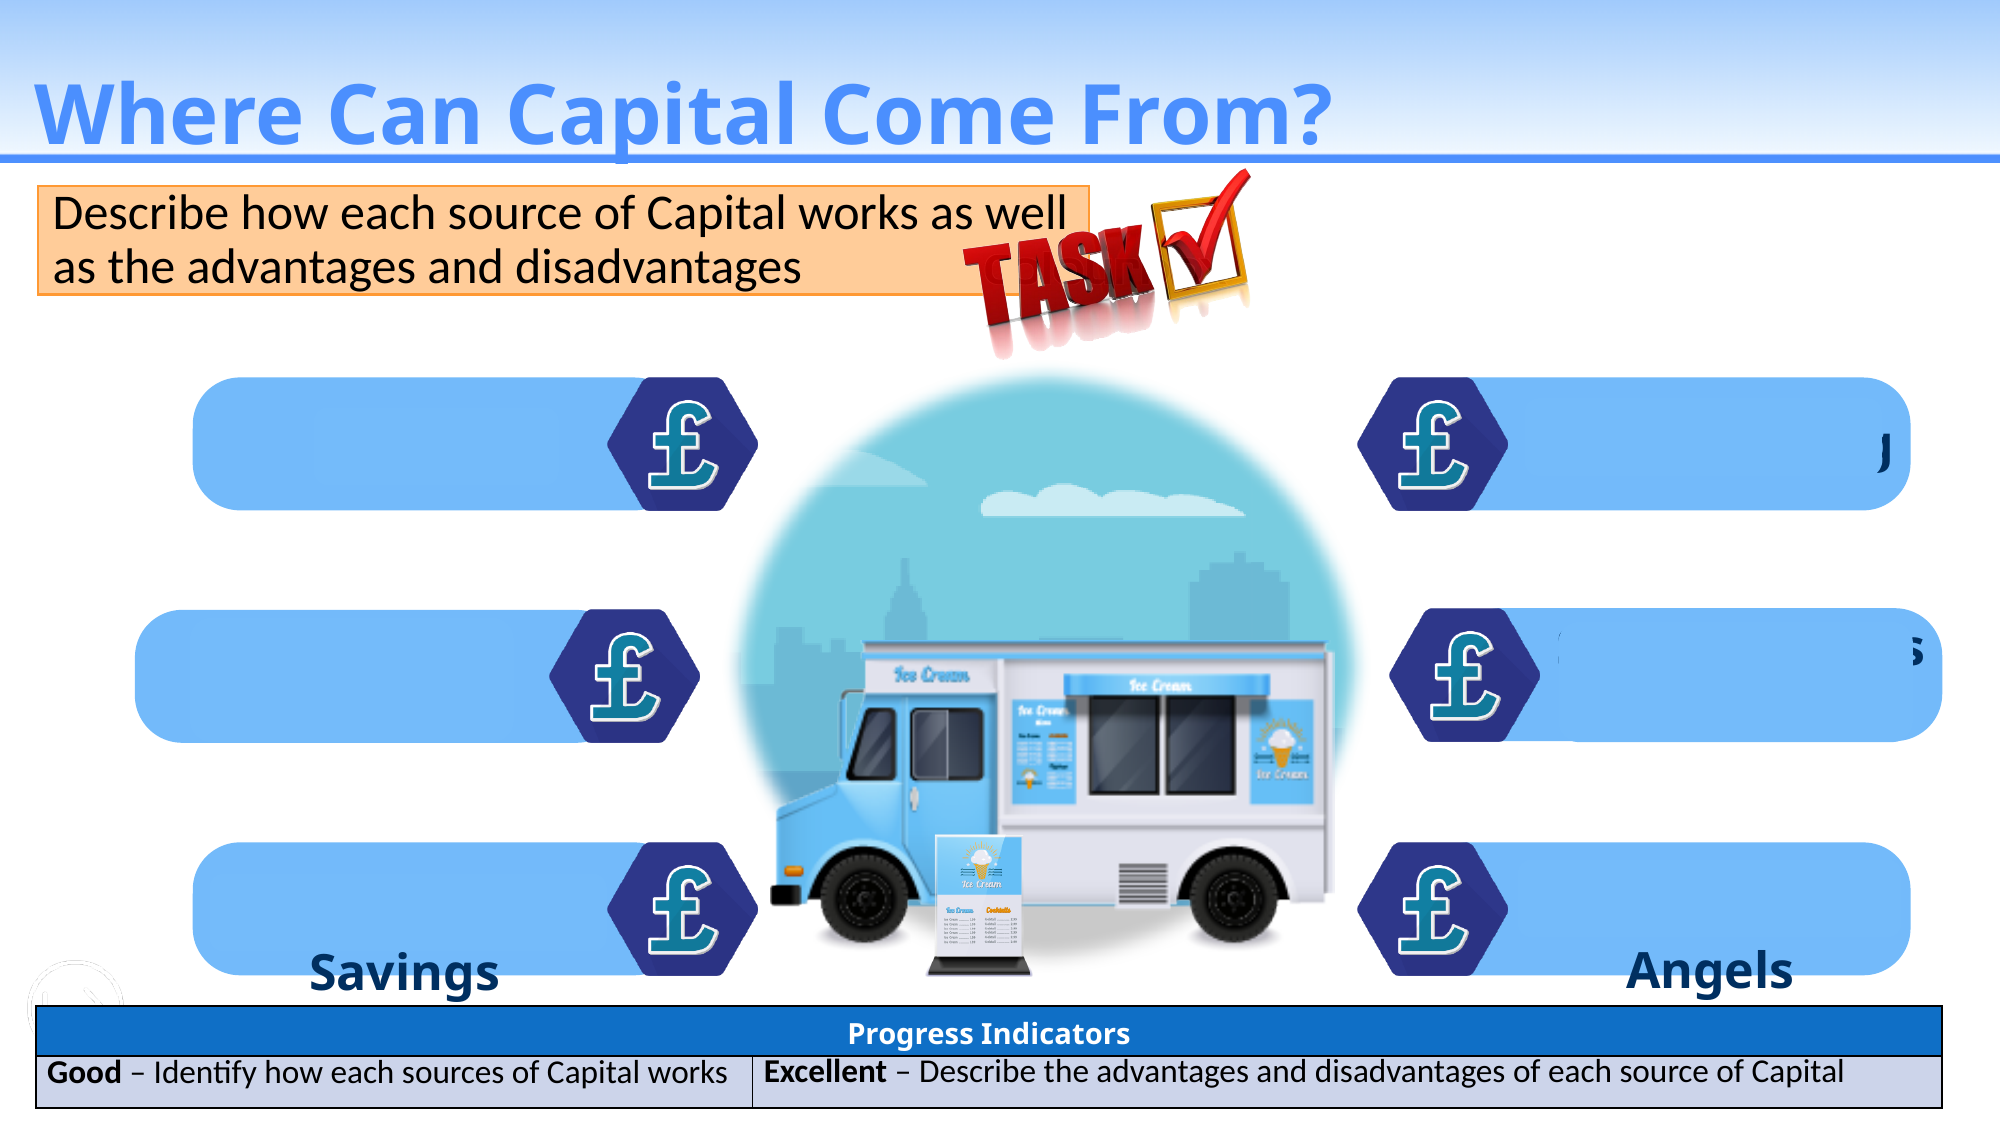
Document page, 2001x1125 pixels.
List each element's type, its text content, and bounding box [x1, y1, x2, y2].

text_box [191, 369, 758, 519]
table_header Progress Indicators [126, 1007, 1941, 1055]
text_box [1357, 372, 1924, 521]
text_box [1357, 837, 1924, 986]
text_box Describe how each source of Capital works as well as the advantages and disadvantages [37, 185, 962, 295]
picture [962, 168, 1251, 360]
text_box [1382, 602, 1949, 751]
table_cell Excellent – Describe the advantages and disadvantages of each source of Capital [753, 1057, 1941, 1107]
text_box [721, 359, 1372, 977]
picture [25, 958, 126, 1059]
title Where Can Capital Come From? [19, 56, 1817, 178]
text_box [192, 834, 759, 984]
picture [0, 0, 2000, 163]
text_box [134, 595, 702, 745]
table_cell Good – Identify how each sources of Capital works [37, 1057, 752, 1107]
